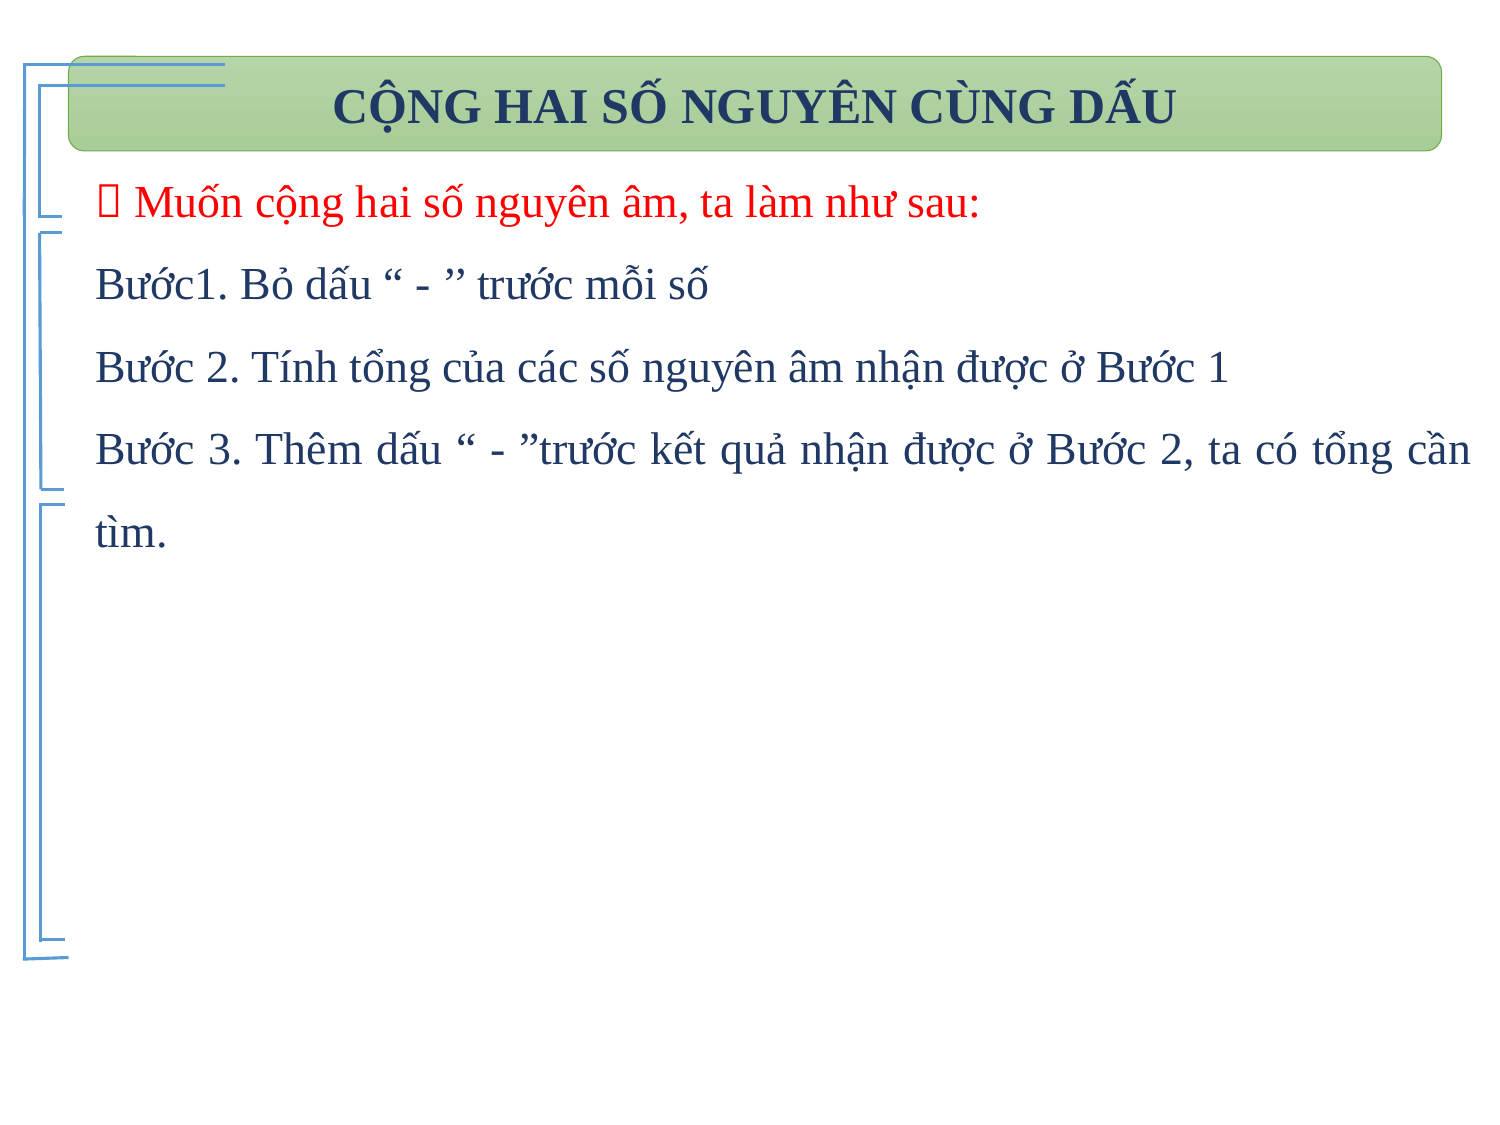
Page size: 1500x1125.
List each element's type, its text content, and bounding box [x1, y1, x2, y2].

text_box  Muốn cộng hai số nguyên âm, ta làm như sau: Bước1. Bỏ dấu “ - ’’ trước mỗi số Bước 2. Tính tổng của các số nguyên âm nhận được ở Bước 1 Bước 3. Thêm dấu “ - ”trước kết quả nhận được ở Bước 2, ta có tổng cần tìm. [80, 136, 1488, 564]
text_box CỘNG HAI SỐ NGUYÊN CÙNG DẤU [67, 55, 1443, 152]
